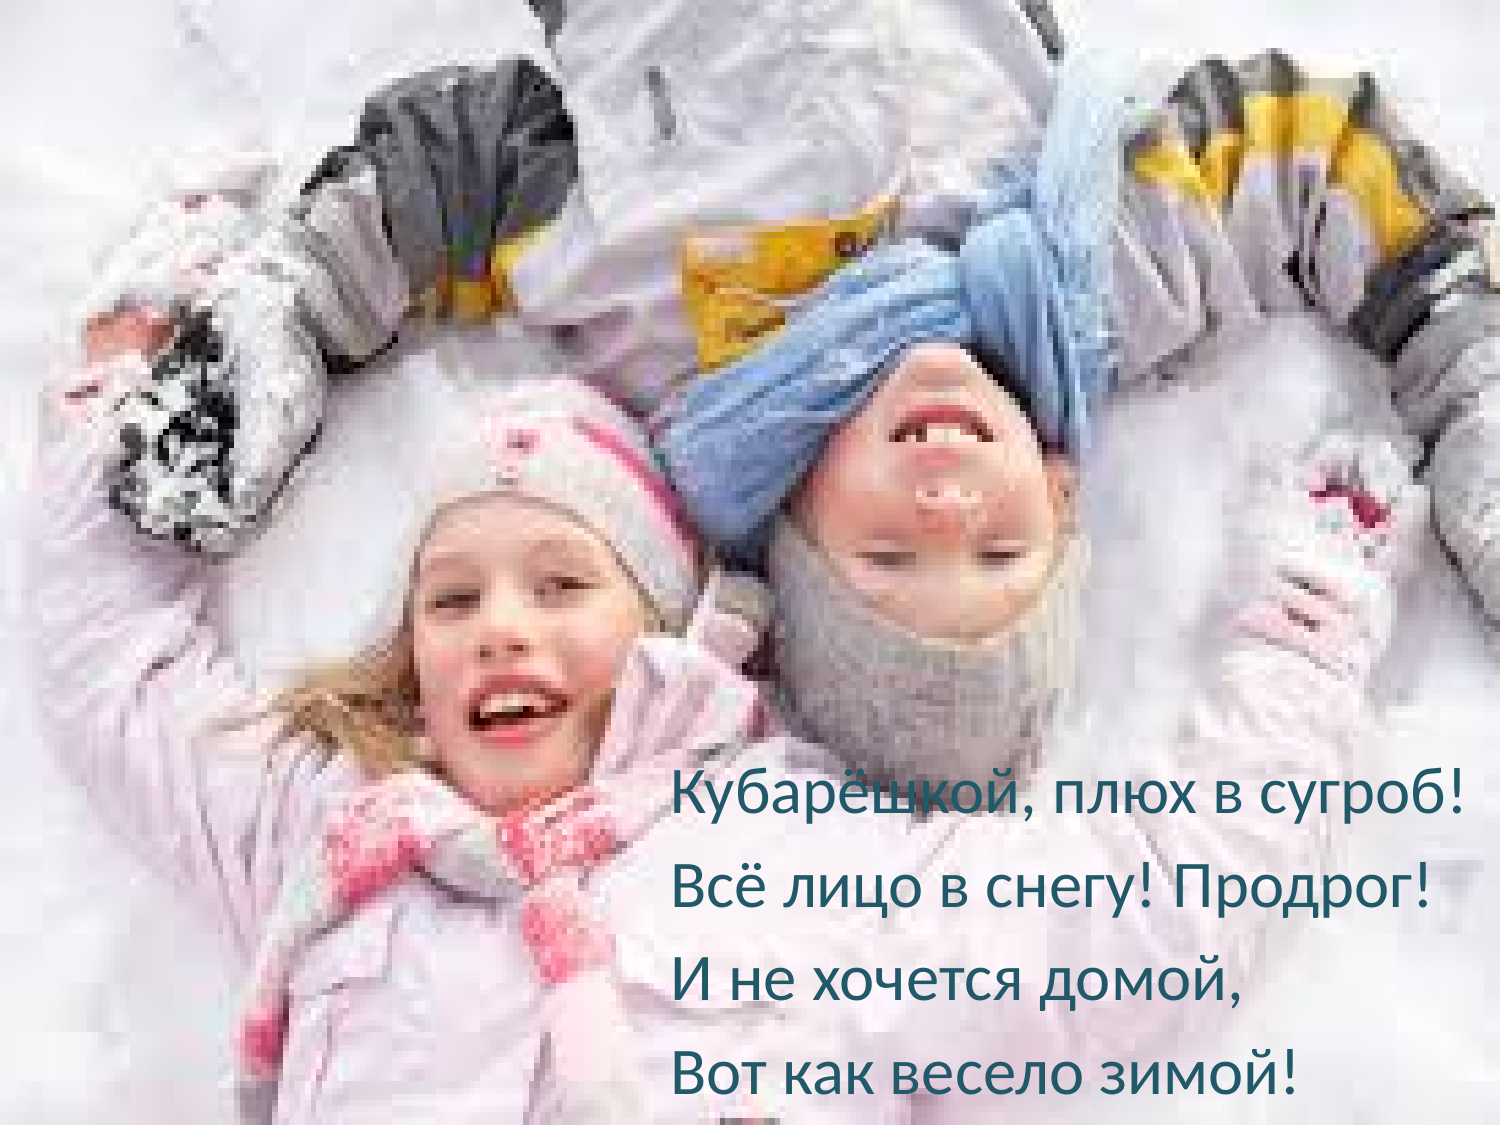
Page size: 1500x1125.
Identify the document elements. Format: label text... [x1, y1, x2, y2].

picture [0, 0, 1500, 1125]
list Кубарёшкой, плюх в сугроб! Всё лицо в снегу! Продрог! И не хочется домой, Вот как весело зимой! [655, 739, 1500, 1125]
